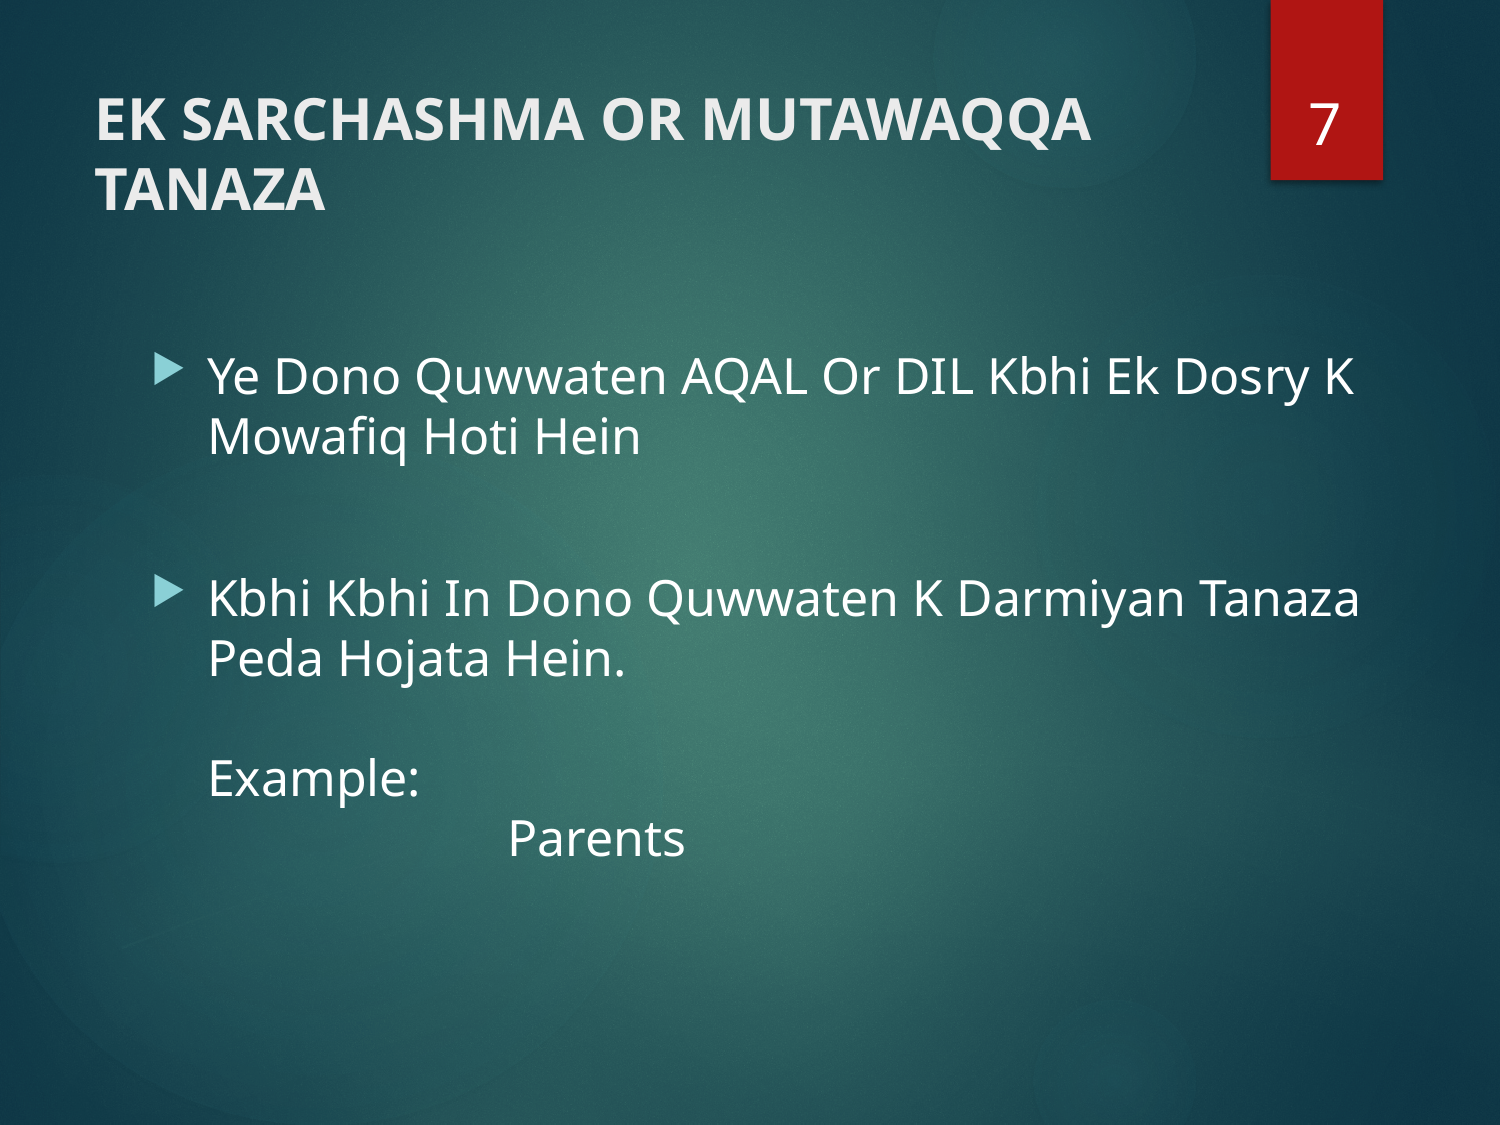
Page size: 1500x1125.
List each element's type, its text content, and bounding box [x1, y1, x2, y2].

slide_number 7 [1273, 48, 1378, 175]
list Ye Dono Quwwaten AQAL Or DIL Kbhi Ek Dosry K Mowafiq Hoti Hein Kbhi Kbhi In Dono Quwwaten K Darmiyan Tanaza Peda Hojata Hein. Example: Parents [135, 336, 1398, 1025]
title EK SARCHASHMA OR MUTAWAQQA TANAZA [79, 74, 1237, 304]
